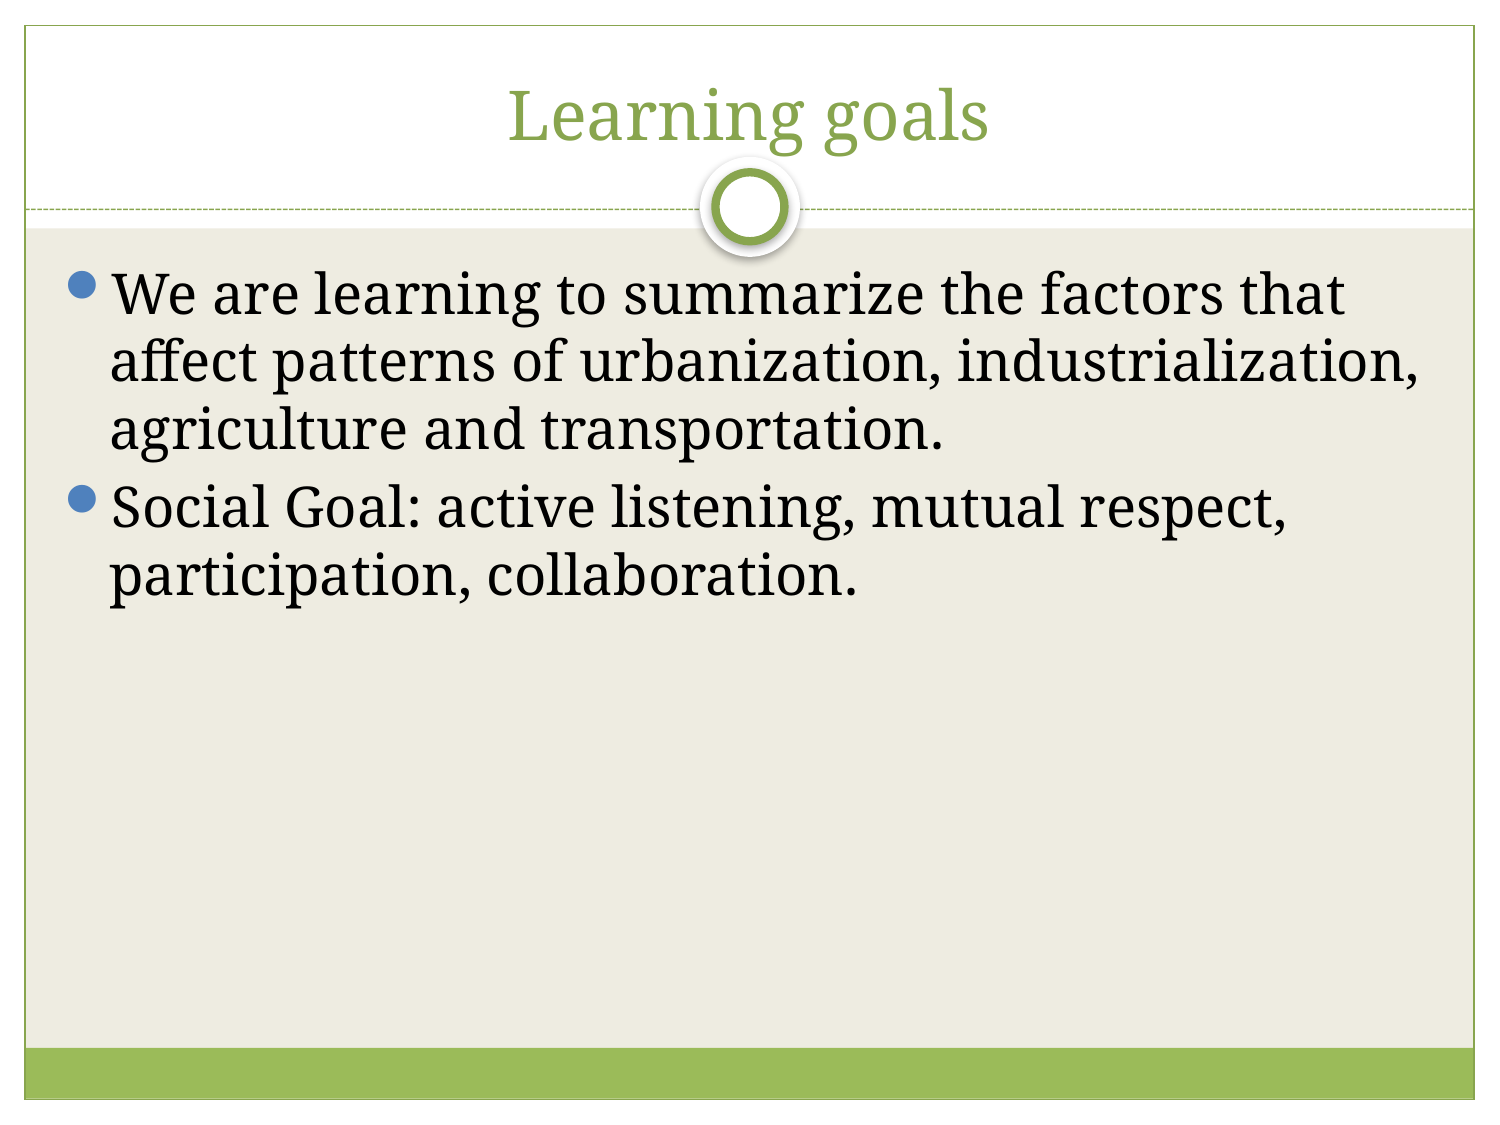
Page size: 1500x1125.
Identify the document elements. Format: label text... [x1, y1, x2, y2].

title Learning goals [49, 37, 1450, 162]
list We are learning to summarize the factors that affect patterns of urbanization, industrialization, agriculture and transportation. Social Goal: active listening, mutual respect, participation, collaboration. [49, 250, 1445, 1001]
